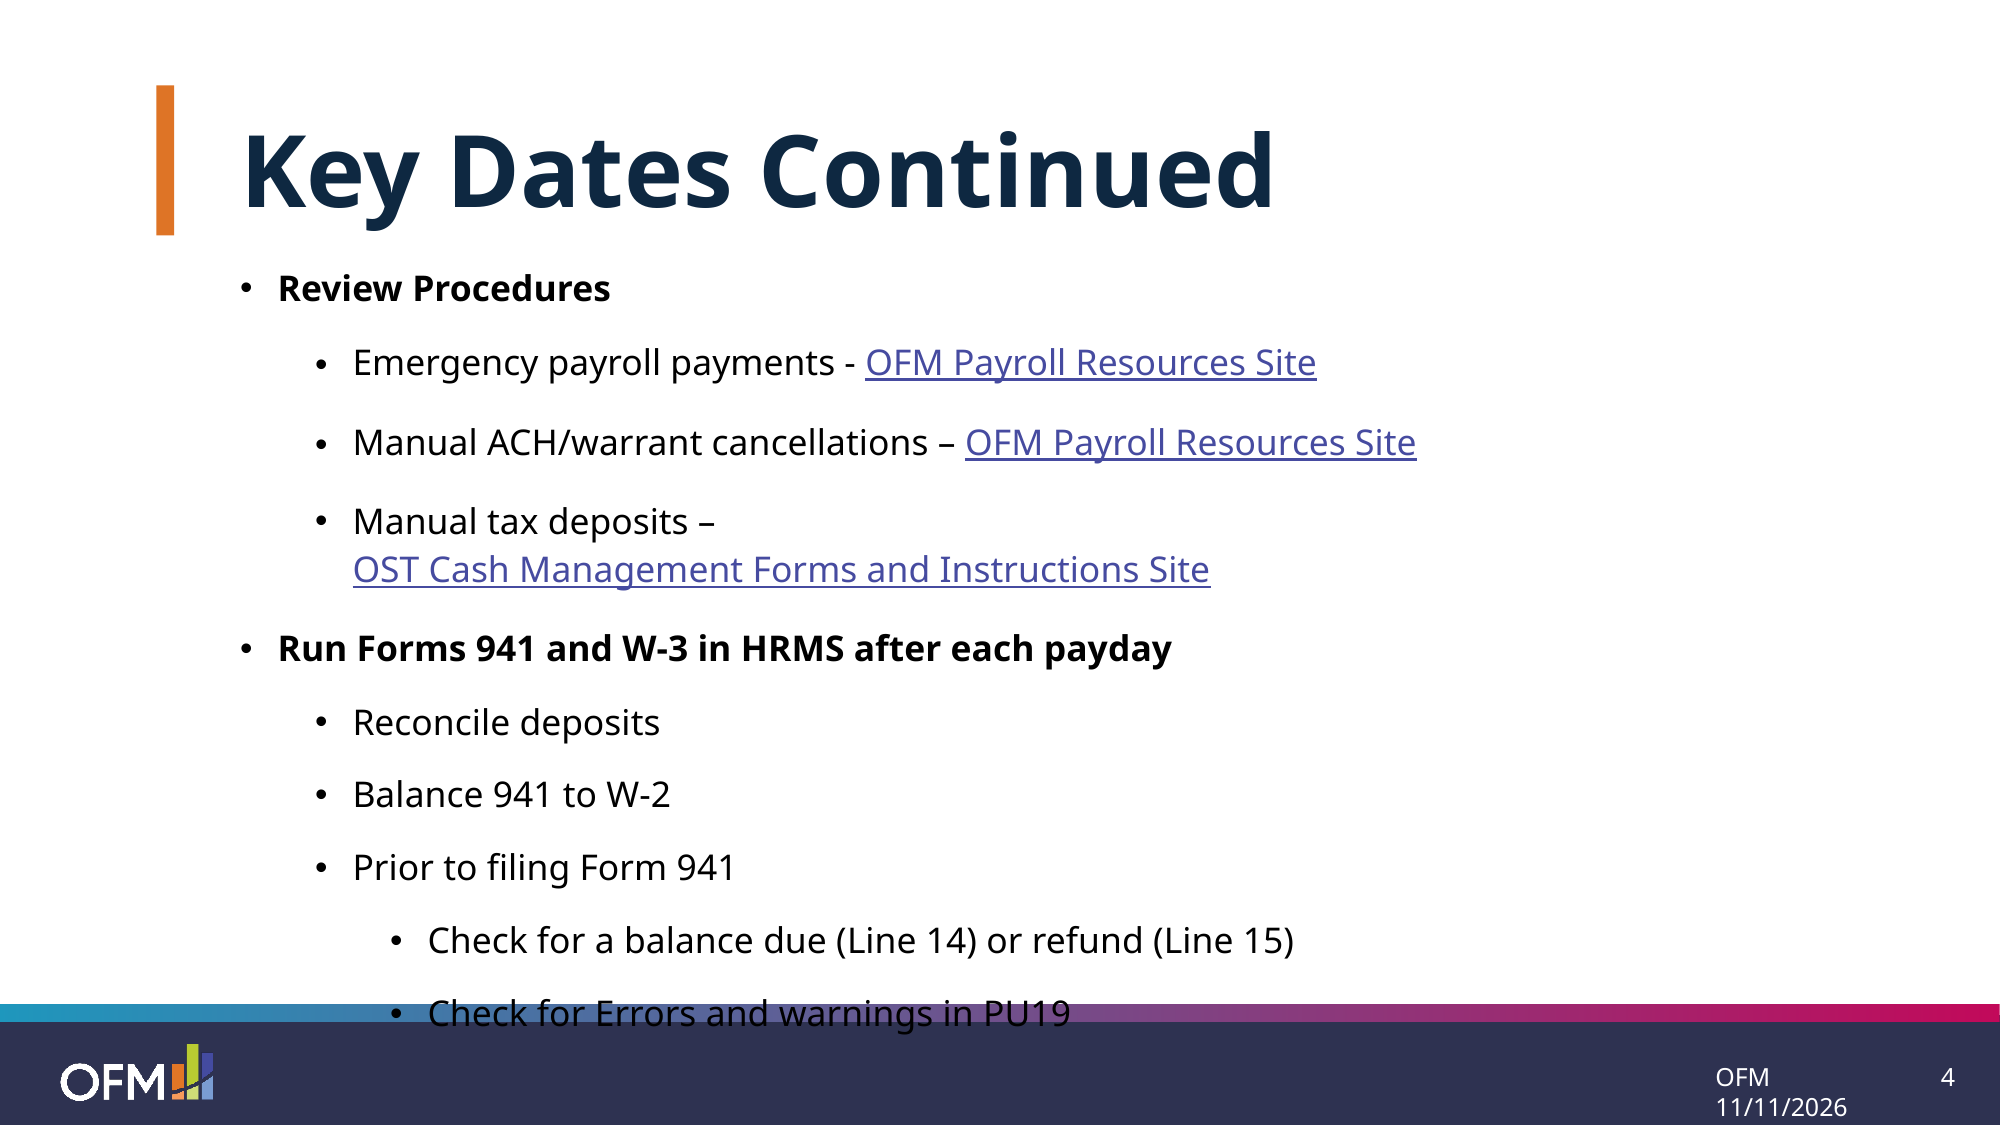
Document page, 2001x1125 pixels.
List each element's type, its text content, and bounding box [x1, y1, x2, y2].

picture [55, 1041, 219, 1105]
title Key Dates Continued [225, 100, 1863, 236]
slide_number 4 [1890, 1054, 2000, 1115]
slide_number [1670, 1054, 1890, 1115]
list Review Procedures Emergency payroll payments - OFM Payroll Resources Site Manual ACH/warrant cancellations – OFM Payroll Resources Site Manual tax deposits – OST Cash Management Forms and Instructions Site Run Forms 941 and W-3 in HRMS after each payday Reconcile deposits Balance 941 to W-2 Prior to filing Form 941 Check for a balance due (Line 14) or refund (Line 15) Check for Errors and warnings in PU19 [225, 253, 1522, 824]
